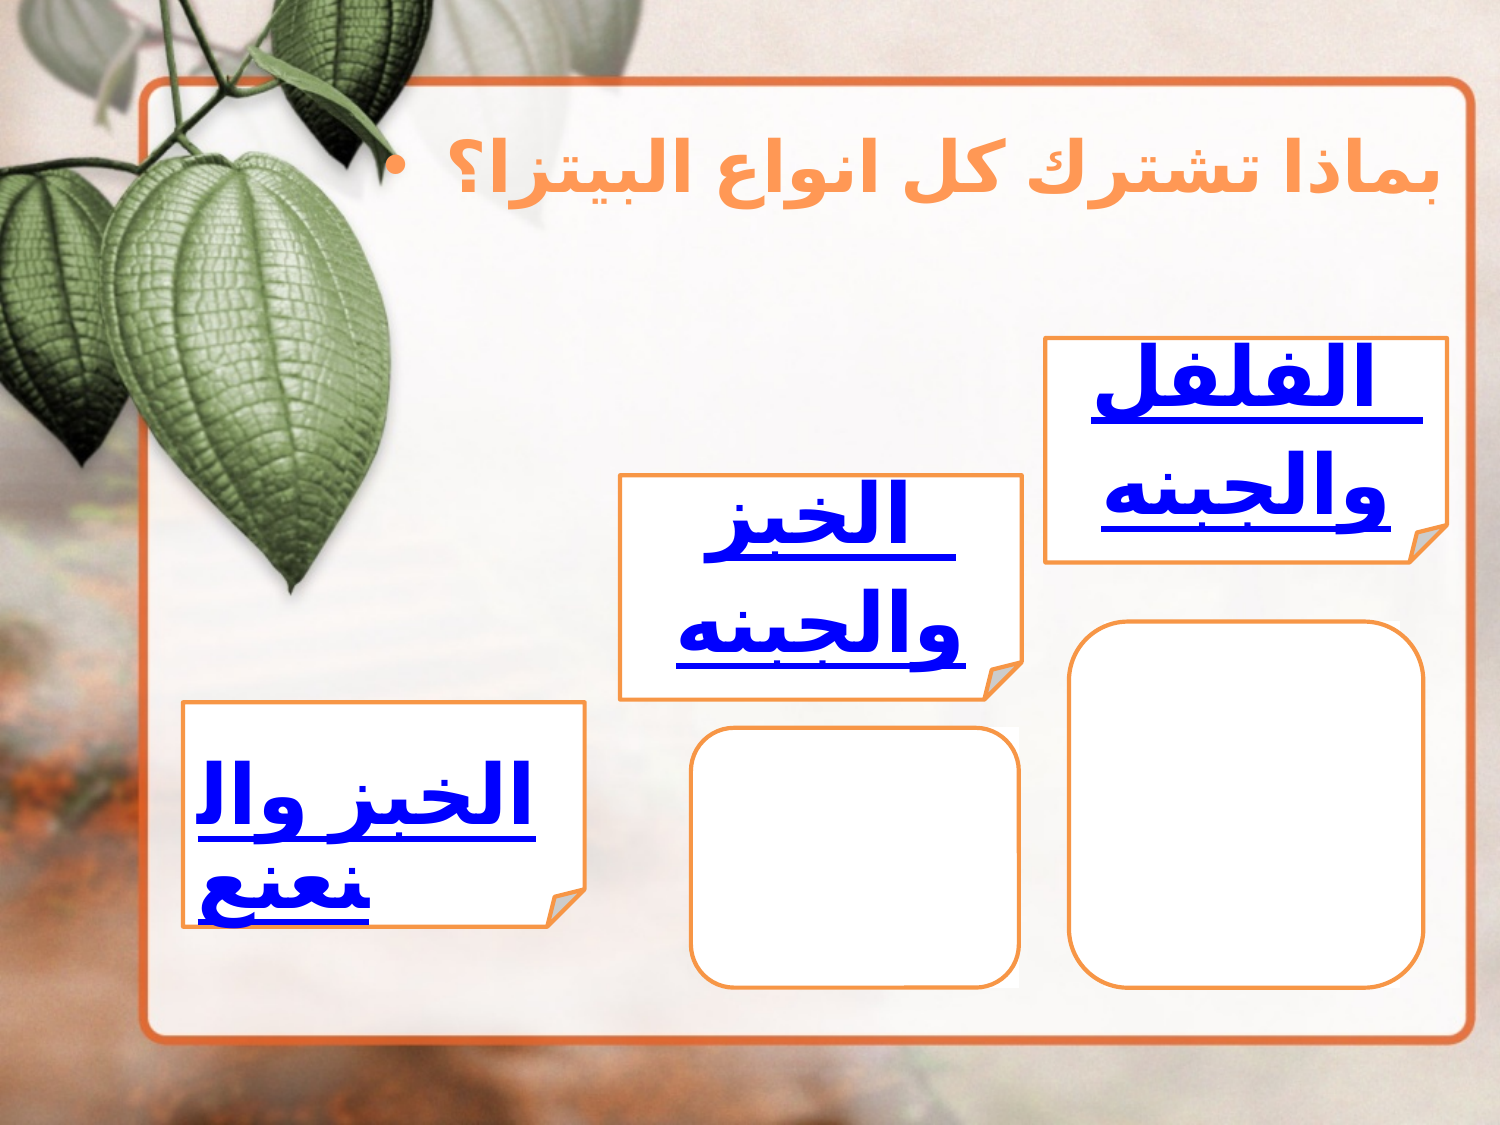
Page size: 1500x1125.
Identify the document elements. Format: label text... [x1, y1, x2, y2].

list بماذا تشترك كل انواع البيتزا؟ [348, 113, 1461, 296]
text_box الخبز والنعنع [180, 700, 587, 929]
text_box [1404, 634, 1426, 976]
picture [0, 0, 1500, 1125]
text_box الخبز والجبنه [617, 473, 1024, 702]
text_box [1066, 626, 1099, 983]
text_box الفلفل والجبنه [1043, 335, 1450, 565]
text_box [688, 726, 727, 988]
